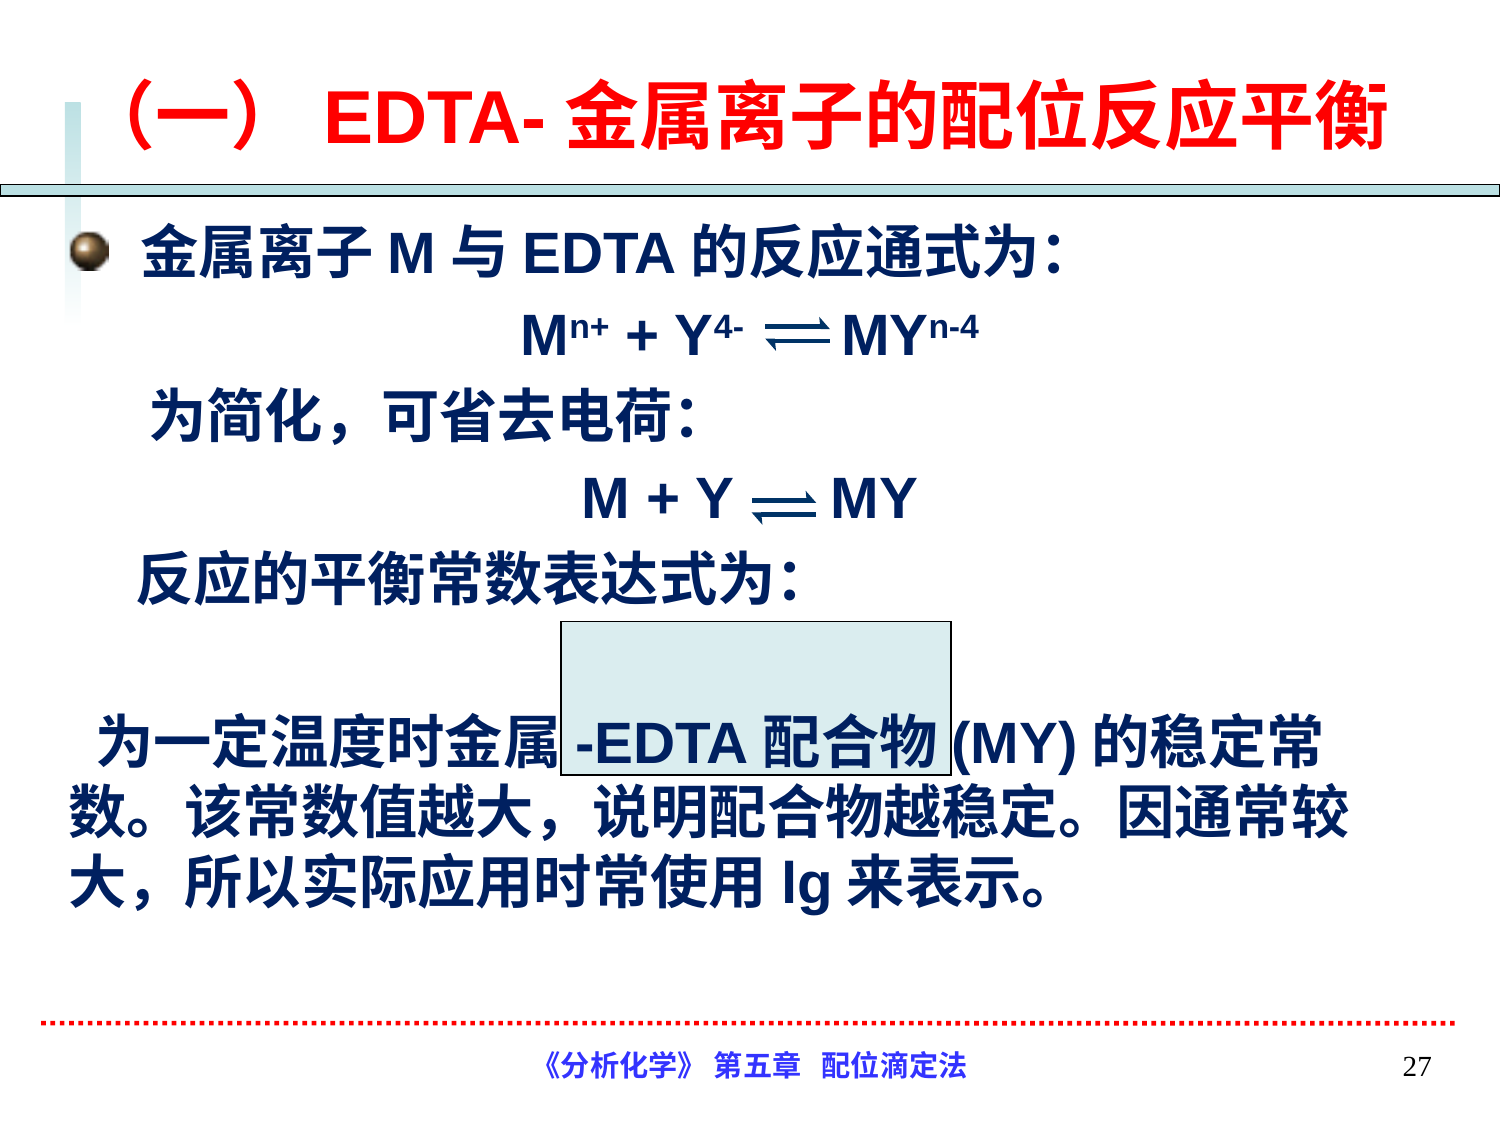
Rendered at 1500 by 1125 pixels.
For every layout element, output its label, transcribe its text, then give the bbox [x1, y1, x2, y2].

text_box [561, 621, 951, 775]
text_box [748, 476, 820, 536]
slide_number 27 [1096, 1039, 1447, 1118]
picture [68, 230, 109, 271]
title （一）EDTA-金属离子的配位反应平衡 [0, 42, 1471, 185]
footer 《分析化学》 第五章 配位滴定法 [512, 1039, 988, 1118]
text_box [761, 302, 833, 362]
